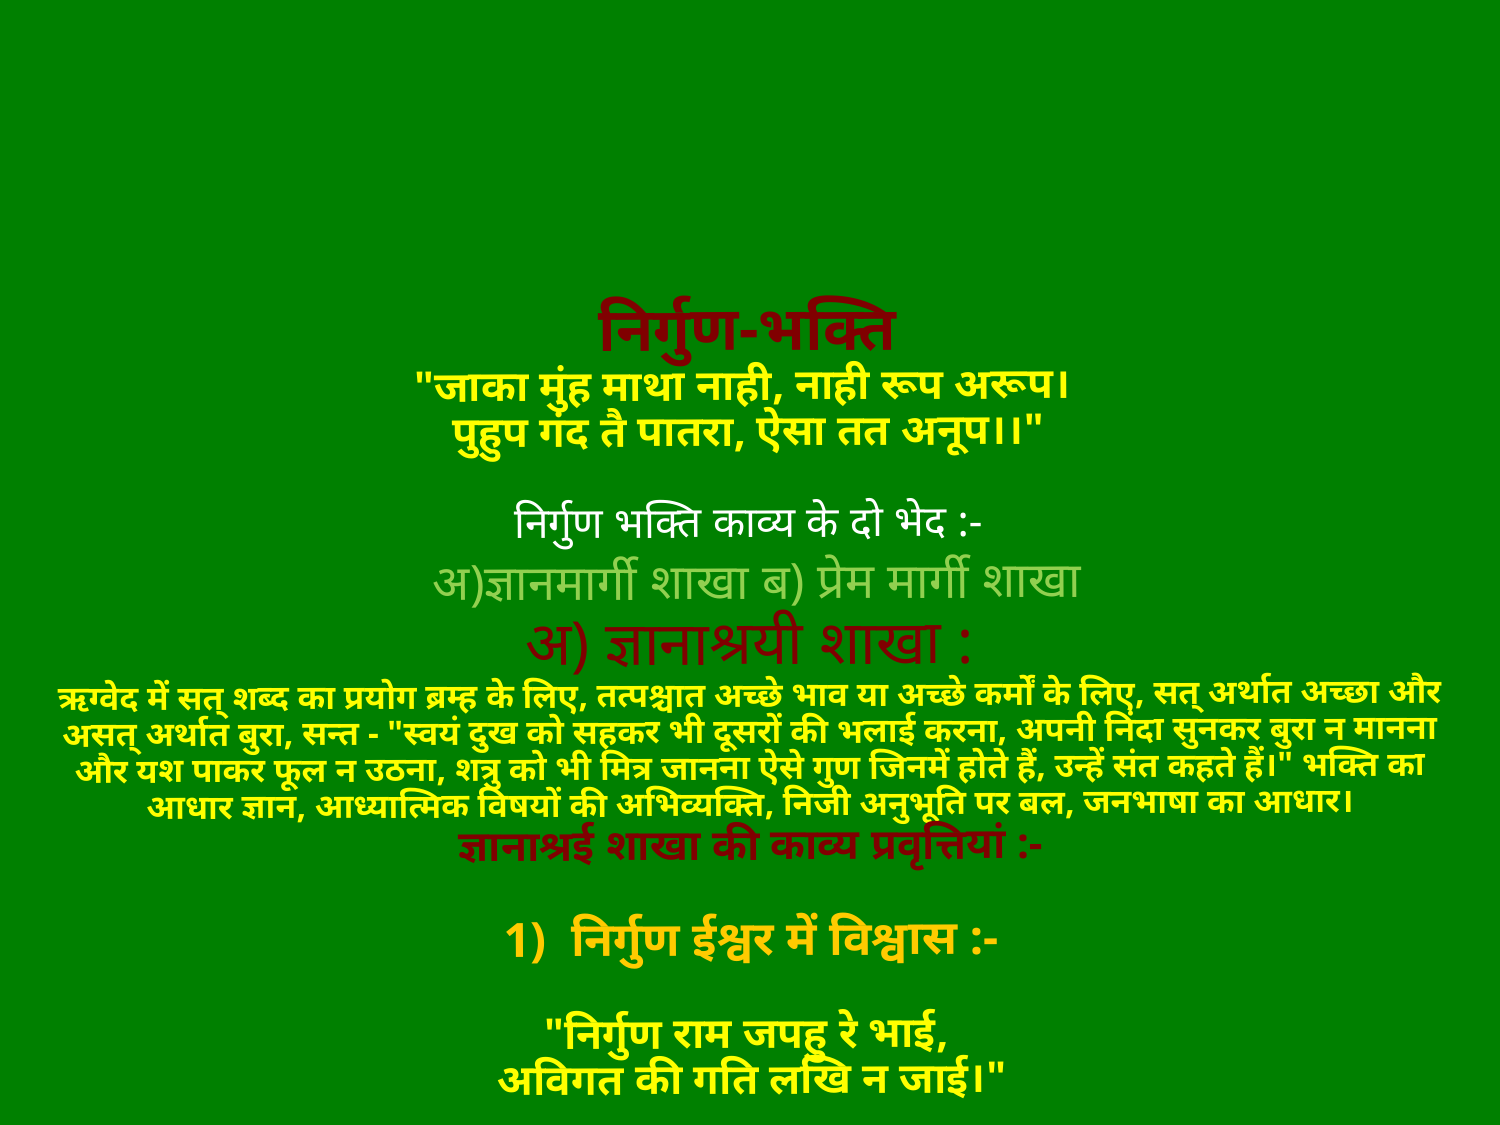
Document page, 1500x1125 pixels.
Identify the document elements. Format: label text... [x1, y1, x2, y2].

title निर्गुण-भक्ति "जाका मुंह माथा नाही, नाही रूप अरूप। पुहुप गंद तै पातरा, ऐसा तत अनूप।।" निर्गुण भक्ति काव्य के दो भेद :- अ)ज्ञानमार्गी शाखा ब) प्रेम मार्गी शाखा अ) ज्ञानाश्रयी शाखा : ऋग्वेद में सत् शब्द का प्रयोग ब्रम्ह के लिए, तत्पश्चात अच्छे भाव या अच्छे कर्मों के लिए, सत् अर्थात अच्छा और असत् अर्थात बुरा, सन्त - "स्वयं दुख को सहकर भी दूसरों की भलाई करना, अपनी निंदा सुनकर बुरा न मानना और यश पाकर फूल न उठना, शत्रु को भी मित्र जानना ऐसे गुण जिनमें होते हैं, उन्हें संत कहते हैं।" भक्ति का आधार ज्ञान, आध्यात्मिक विषयों की अभिव्यक्ति, निजी अनुभूति पर बल, जनभाषा का आधार। ज्ञानाश्रई शाखा की काव्य प्रवृत्तियां :- 1) निर्गुण ईश्वर में विश्वास :- "निर्गुण राम जपहु रे भाई, अविगत की गति लखि न जाई।" [36, 273, 1464, 1125]
